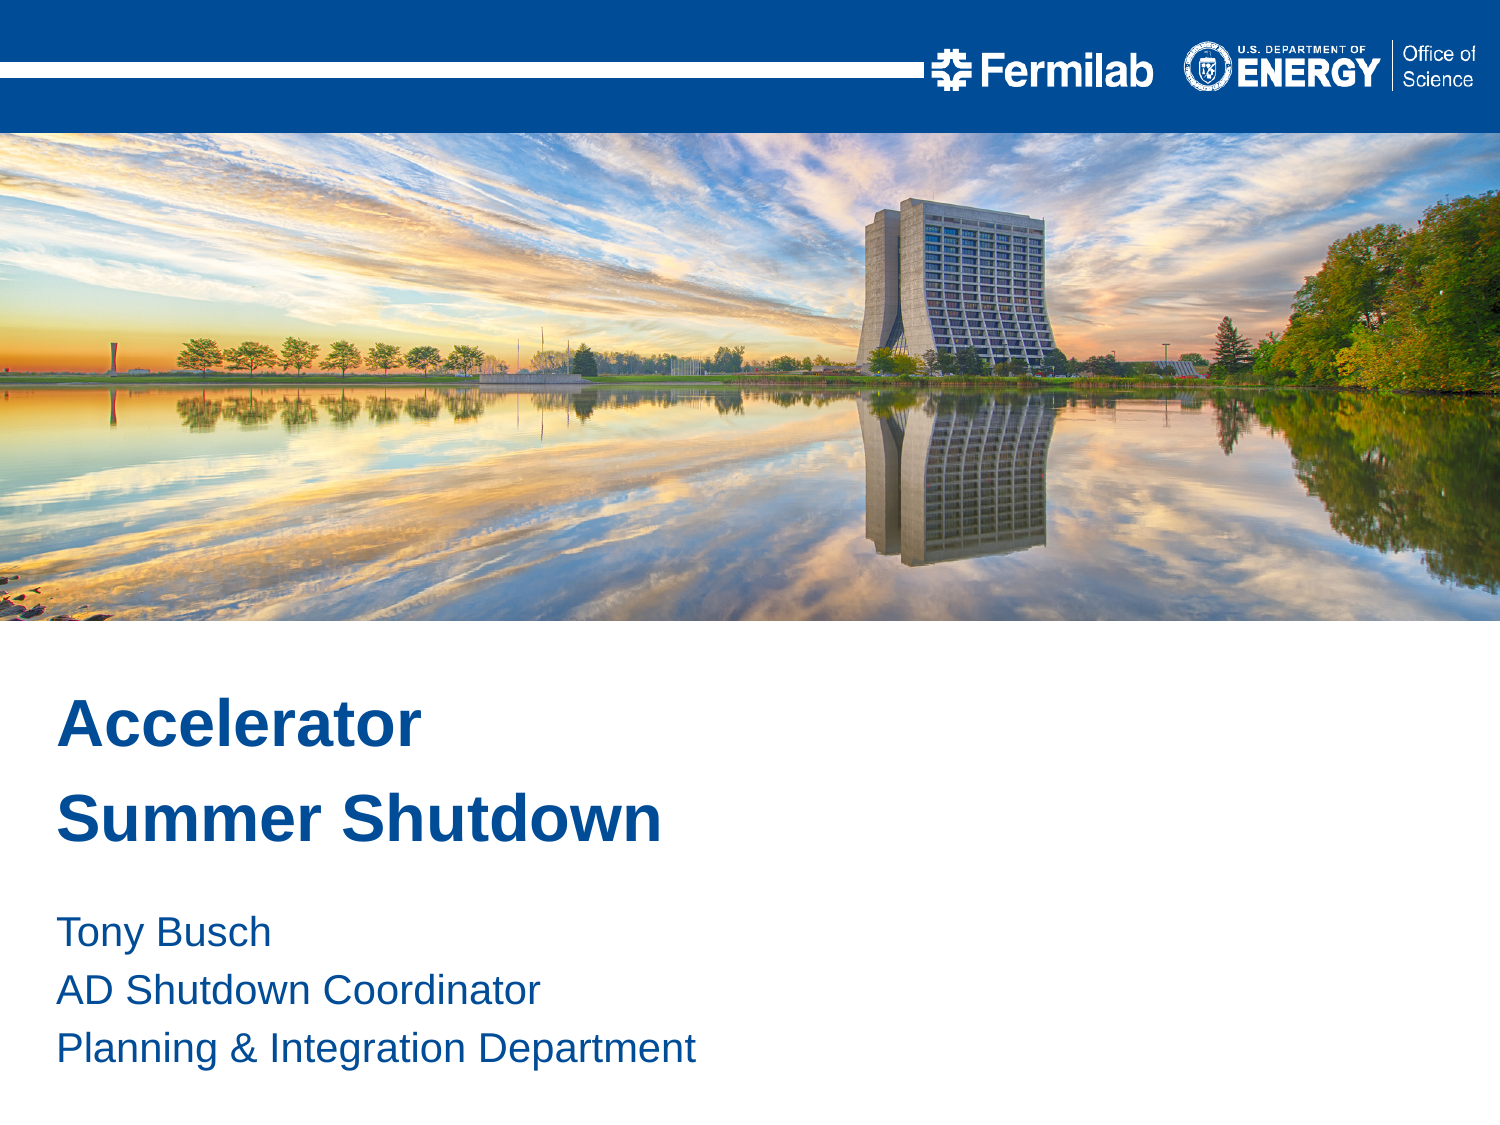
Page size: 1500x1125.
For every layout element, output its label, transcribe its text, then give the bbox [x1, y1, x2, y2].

list Accelerator Summer Shutdown [56, 637, 1451, 897]
picture [0, 133, 1500, 621]
list Tony Busch AD Shutdown Coordinator Planning & Integration Department [56, 897, 1451, 1090]
